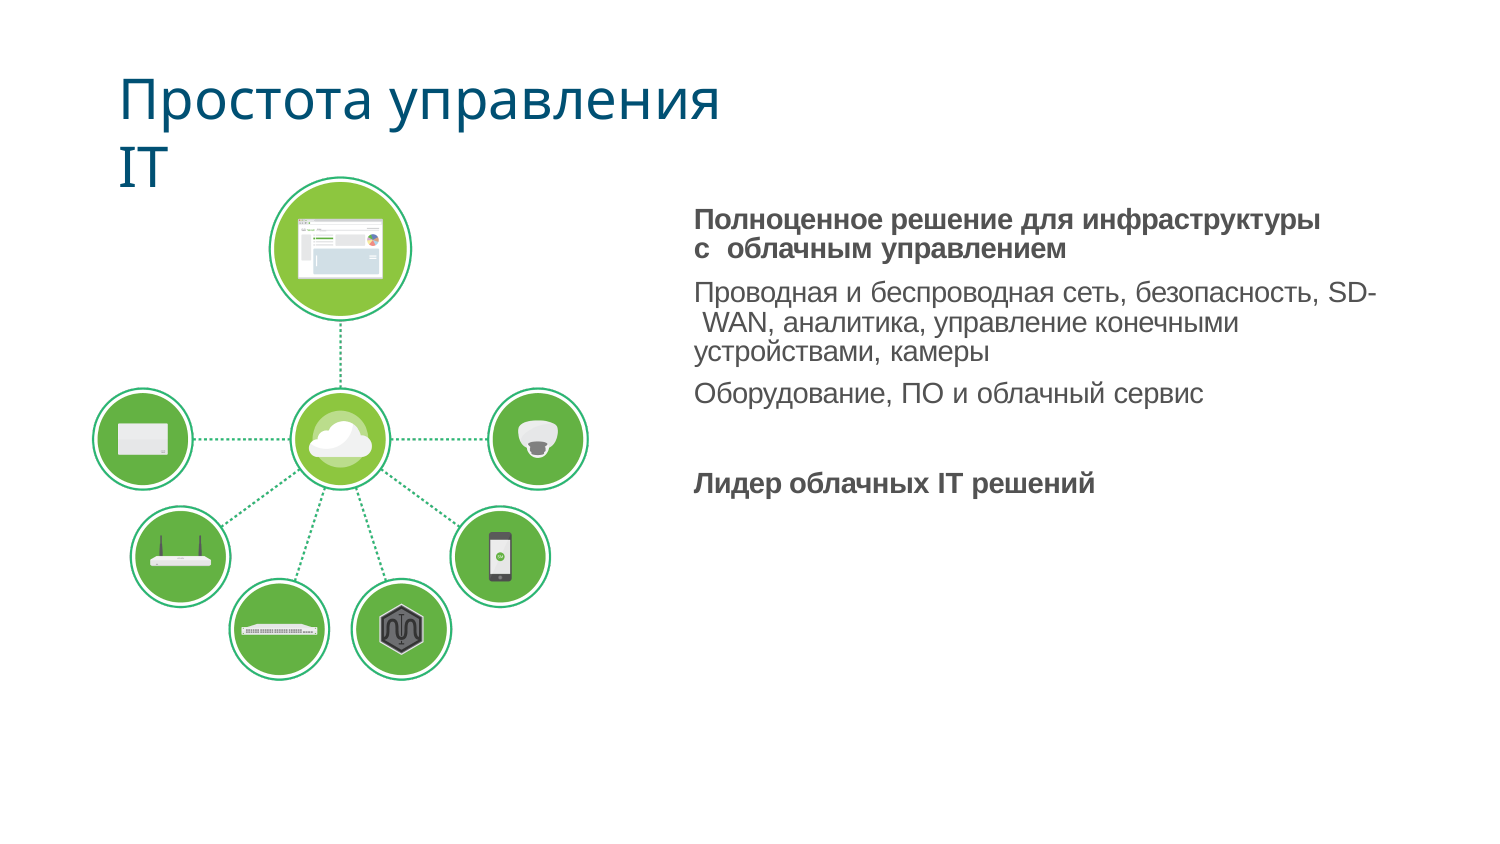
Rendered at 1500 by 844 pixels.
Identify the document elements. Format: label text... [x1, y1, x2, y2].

text_box Полноценное решение для инфраструктуры с облачным управлением Проводная и беспроводная сеть, безопасность, SD- WAN, аналитика, управление конечными устройствами, камеры Оборудование, ПО и облачный сервис Лидер облачных IT решений [691, 198, 1381, 500]
title Простота управления IT [116, 61, 752, 205]
text_box [91, 176, 589, 681]
